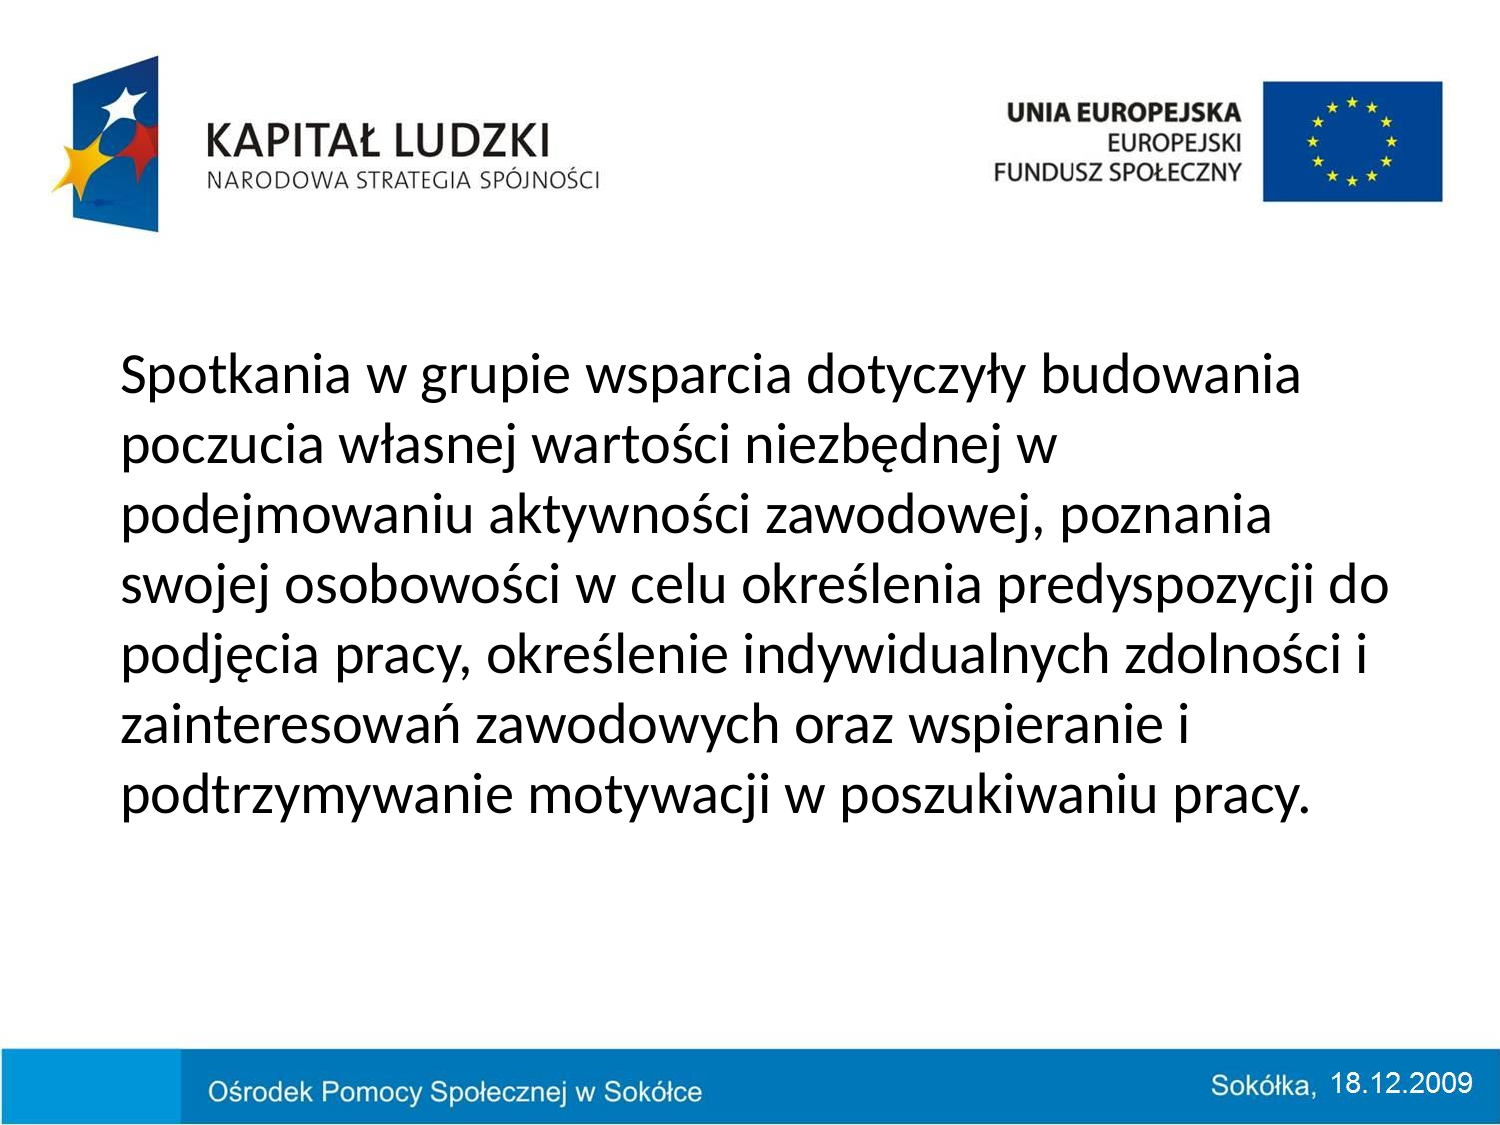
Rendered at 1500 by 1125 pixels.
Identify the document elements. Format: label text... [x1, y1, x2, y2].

picture [0, 0, 1500, 1125]
text_box Spotkania w grupie wsparcia dotyczyły budowania poczucia własnej wartości niezbędnej w podejmowaniu aktywności zawodowej, poznania swojej osobowości w celu określenia predyspozycji do podjęcia pracy, określenie indywidualnych zdolności i zainteresowań zawodowych oraz wspieranie i podtrzymywanie motywacji w poszukiwaniu pracy. [105, 328, 1430, 833]
